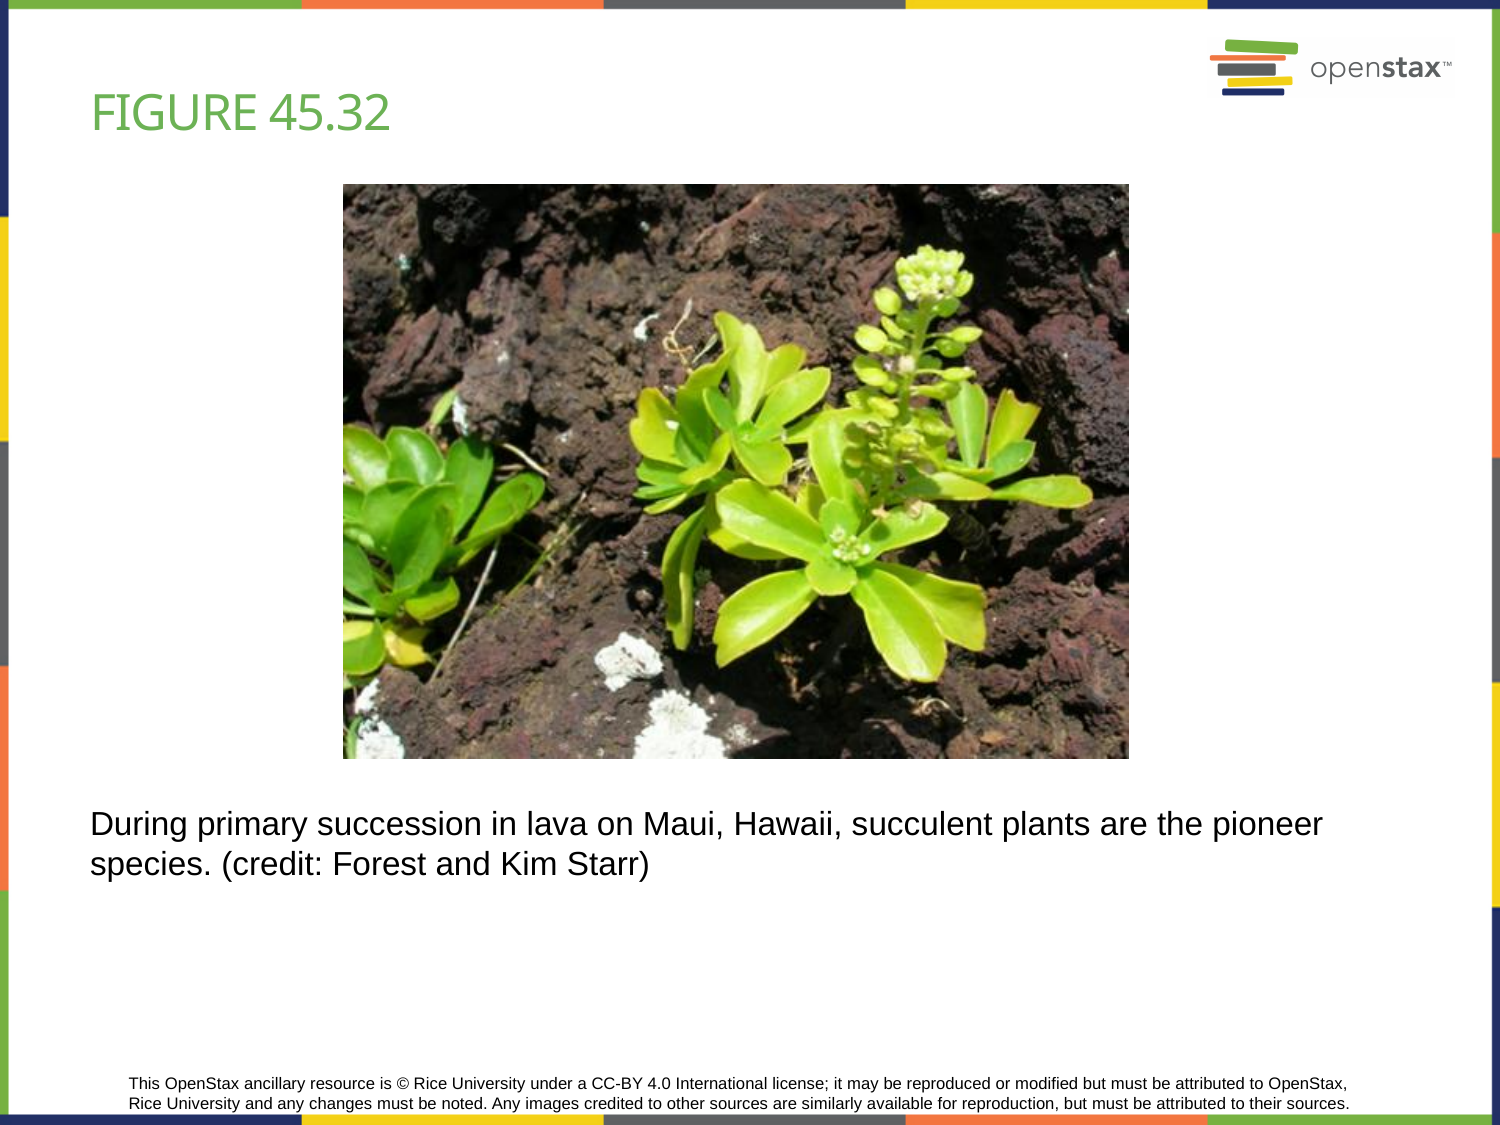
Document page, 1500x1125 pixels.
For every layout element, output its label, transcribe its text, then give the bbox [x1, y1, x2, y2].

title Figure 45.32 [75, 39, 1398, 148]
picture [0, 0, 1500, 1125]
footer This OpenStax ancillary resource is © Rice University under a CC-BY 4.0 International license; it may be reproduced or modified but must be attributed to OpenStax, Rice University and any changes must be noted. Any images credited to other sources are similarly available for reproduction, but must be attributed to their sources. [113, 1065, 1398, 1112]
list During primary succession in lava on Maui, Hawaii, succulent plants are the pioneer species. (credit: Forest and Kim Starr) [75, 794, 1398, 986]
